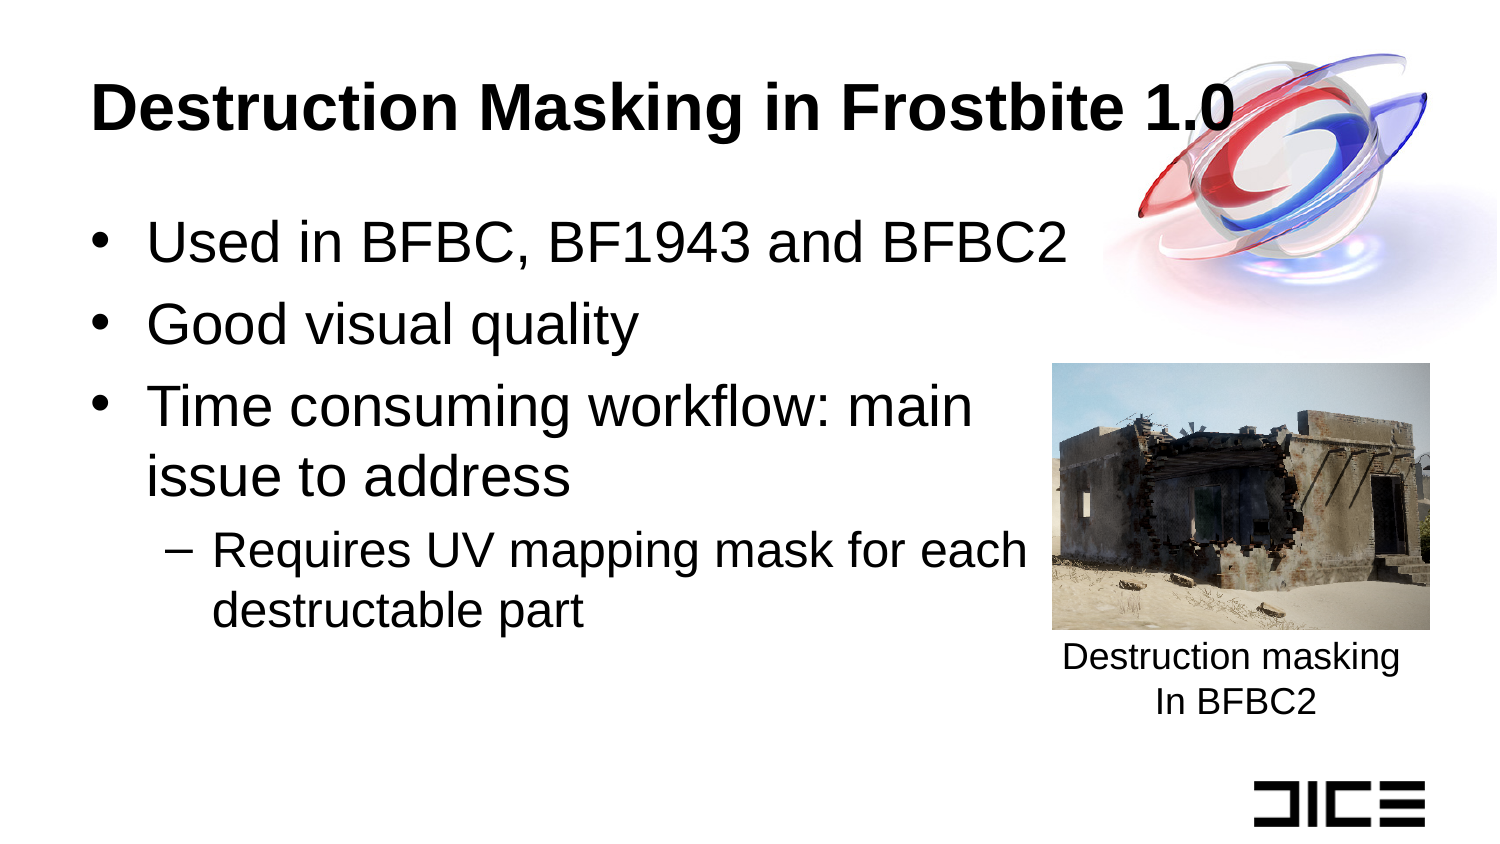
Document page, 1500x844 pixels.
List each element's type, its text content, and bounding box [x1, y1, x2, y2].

list Used in BFBC, BF1943 and BFBC2 Good visual quality Time consuming workflow: main issue to address Requires UV mapping mask for each destructable part [74, 196, 1091, 754]
picture [1051, 0, 1497, 630]
title Destruction Masking in Frostbite 1.0 [74, 33, 1426, 175]
text_box Destruction masking In BFBC2 [1047, 634, 1425, 730]
